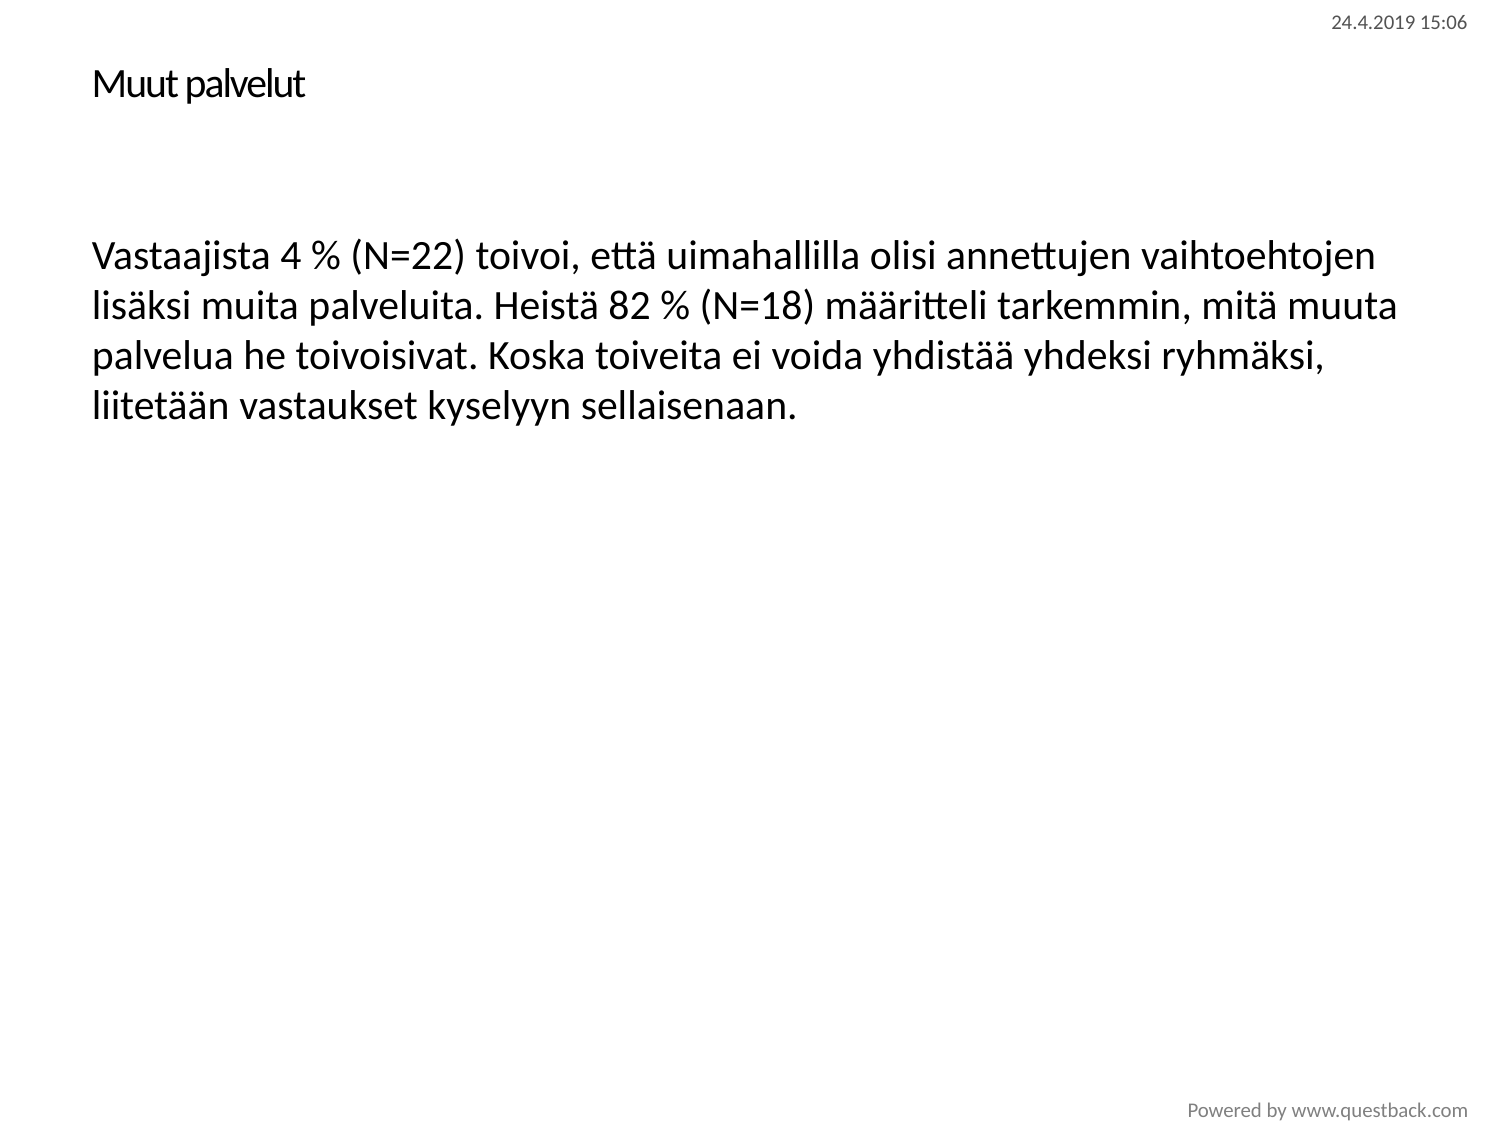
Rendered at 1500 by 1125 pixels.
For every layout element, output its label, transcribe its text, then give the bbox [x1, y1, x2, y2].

list Vastaajista 4 % (N=22) toivoi, että uimahallilla olisi annettujen vaihtoehtojen lisäksi muita palveluita. Heistä 82 % (N=18) määritteli tarkemmin, mitä muuta palvelua he toivoisivat. Koska toiveita ei voida yhdistää yhdeksi ryhmäksi, liitetään vastaukset kyselyyn sellaisenaan. [76, 219, 1424, 1035]
title Muut palvelut [76, 35, 1427, 126]
